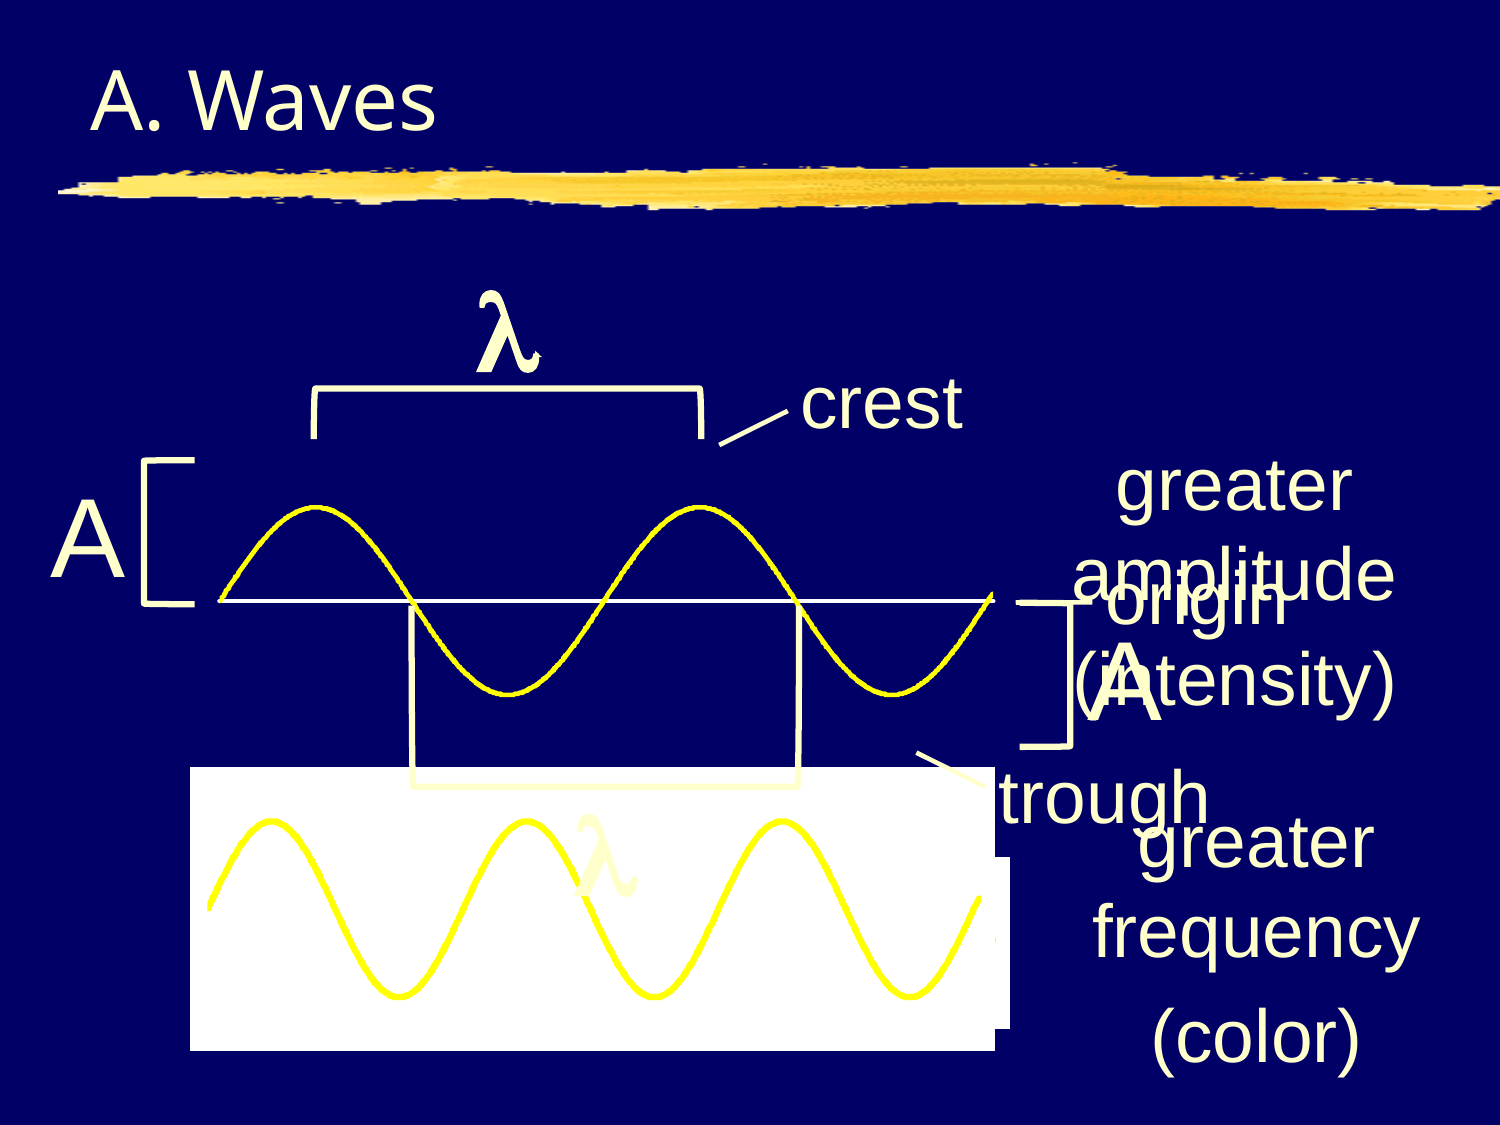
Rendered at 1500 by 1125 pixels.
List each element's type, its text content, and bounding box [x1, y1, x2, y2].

title A. Waves [74, 24, 1342, 155]
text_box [1007, 855, 1017, 1033]
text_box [195, 444, 713, 759]
picture [58, 157, 1500, 221]
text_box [1019, 599, 1179, 751]
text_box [313, 250, 702, 440]
text_box greater frequency (color) [1013, 785, 1500, 1086]
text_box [182, 760, 1004, 1057]
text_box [35, 457, 195, 608]
text_box greater amplitude (intensity) [1310, 428, 1500, 729]
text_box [411, 605, 800, 925]
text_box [718, 318, 1305, 847]
